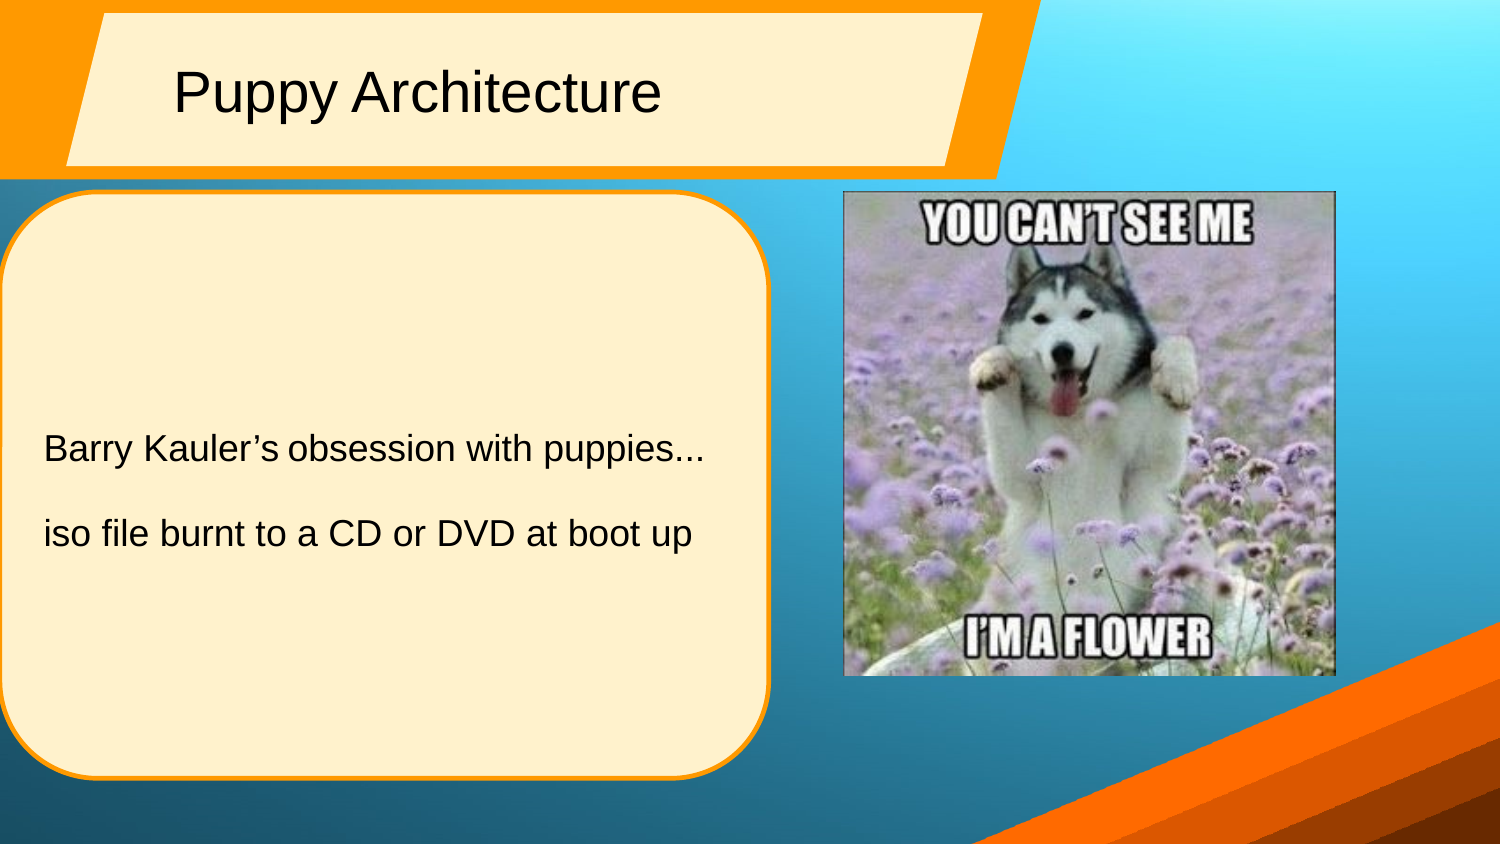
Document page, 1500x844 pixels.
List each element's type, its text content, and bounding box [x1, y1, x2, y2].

text_box Barry Kauler’s obsession with puppies... iso file burnt to a CD or DVD at boot up [0, 191, 769, 779]
text_box [0, 0, 1041, 180]
picture [0, 0, 1500, 844]
text_box Puppy Architecture [66, 13, 983, 167]
